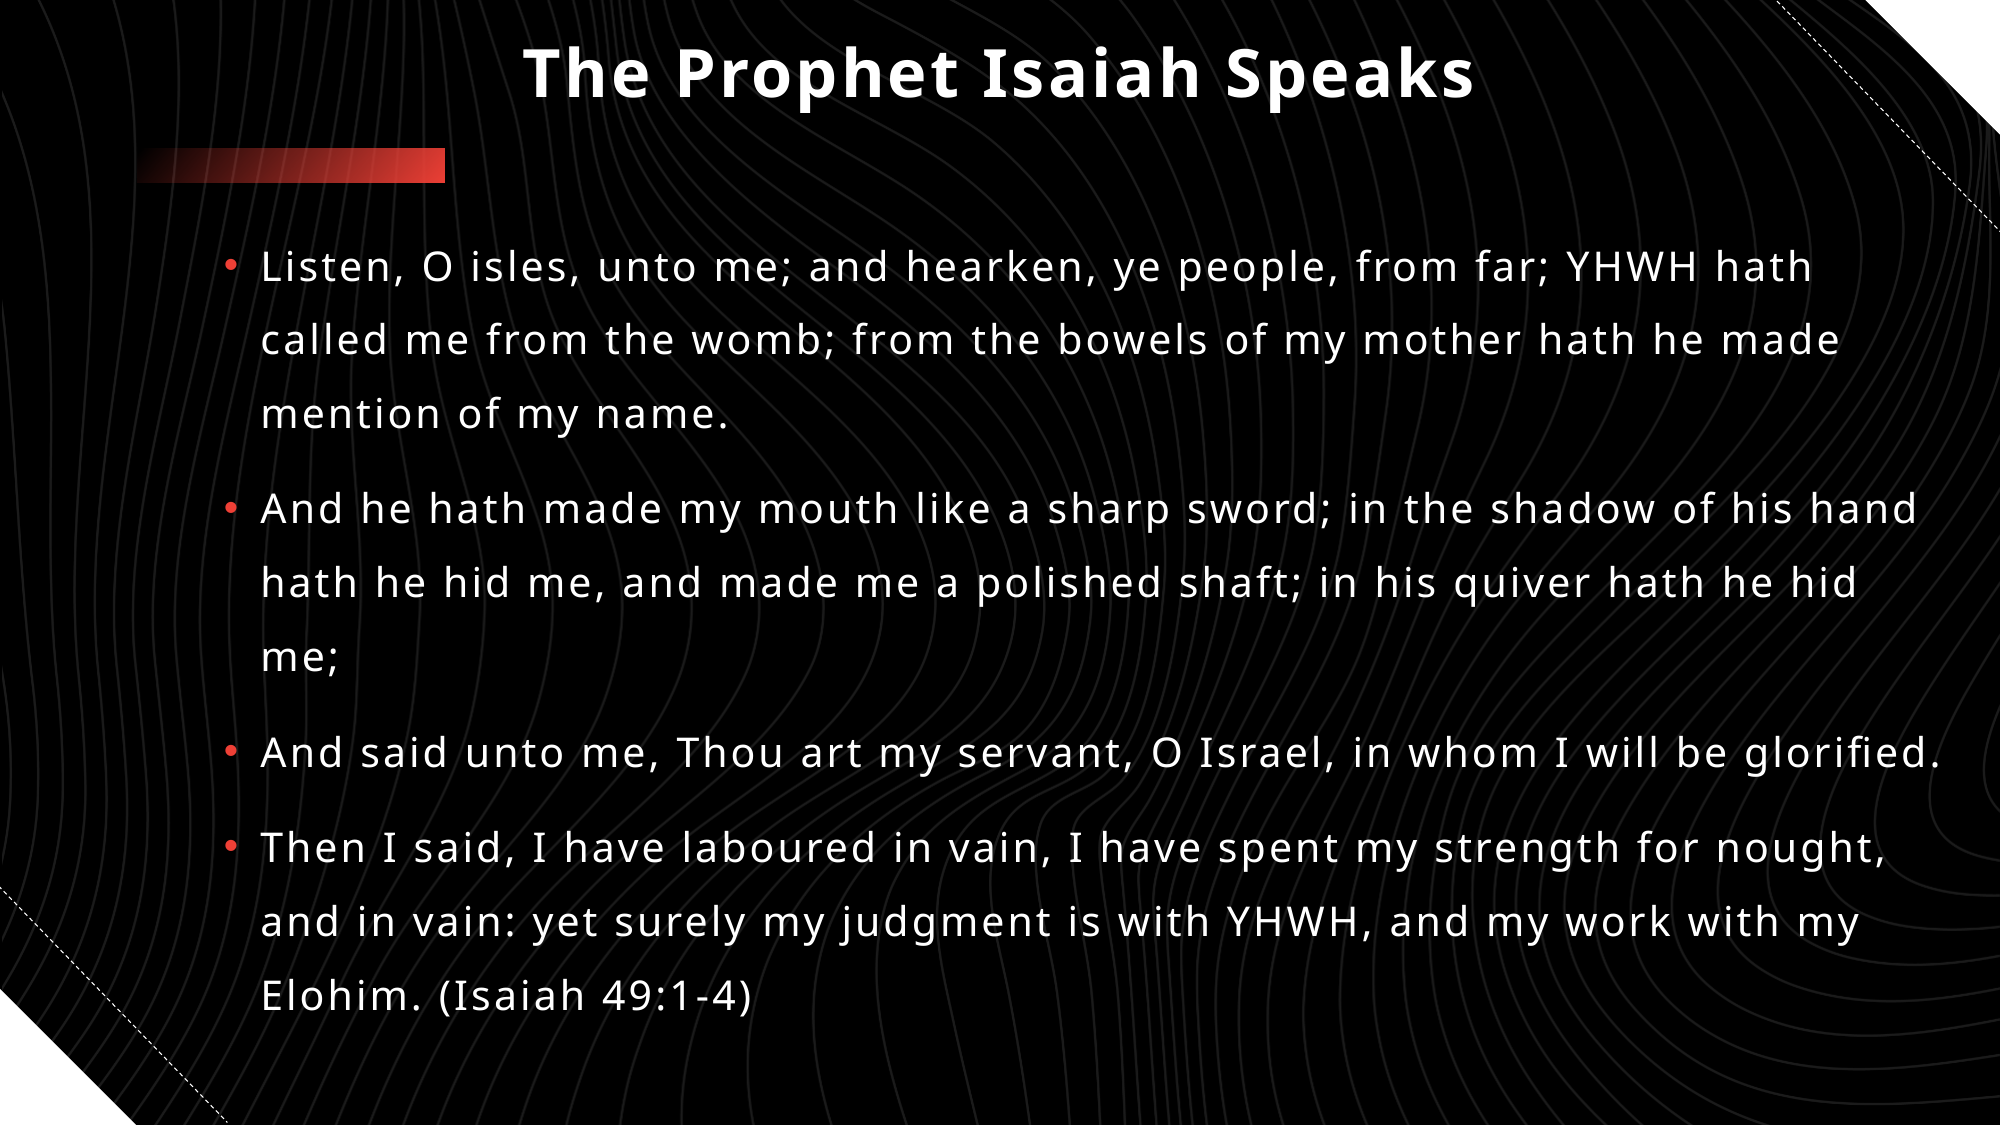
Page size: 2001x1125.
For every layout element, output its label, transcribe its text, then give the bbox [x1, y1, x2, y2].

list Listen, O isles, unto me; and hearken, ye people, from far; YHWH hath called me from the womb; from the bowels of my mother hath he made mention of my name. And he hath made my mouth like a sharp sword; in the shadow of his hand hath he hid me, and made me a polished shaft; in his quiver hath he hid me; And said unto me, Thou art my servant, O Israel, in whom I will be glorified. Then I said, I have laboured in vain, I have spent my strength for nought, and in vain: yet surely my judgment is with YHWH, and my work with my Elohim. (Isaiah 49:1-4) [136, 207, 1964, 1077]
title The Prophet Isaiah Speaks [136, 27, 1863, 124]
